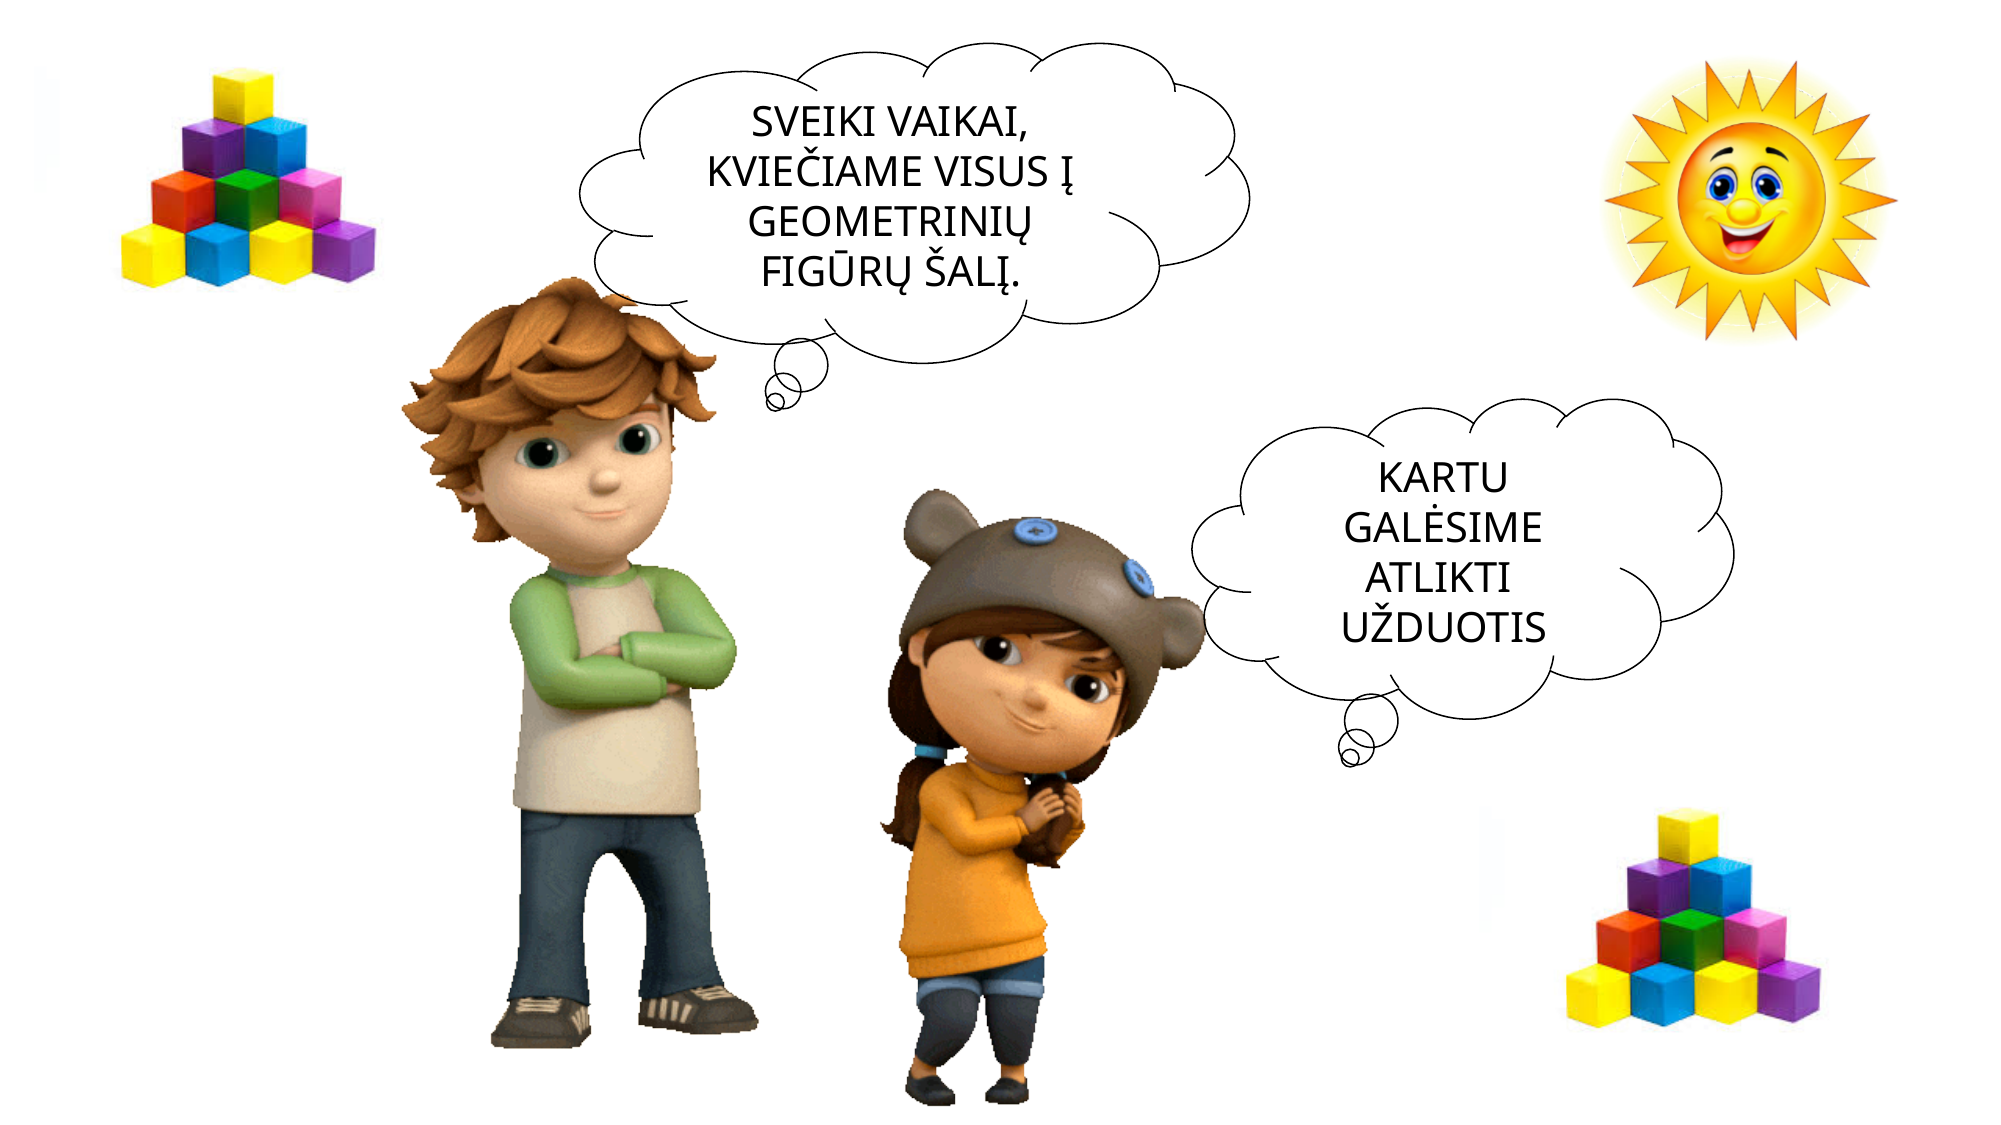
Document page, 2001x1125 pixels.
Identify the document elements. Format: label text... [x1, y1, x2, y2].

picture [34, 42, 1269, 1125]
picture [1479, 782, 1909, 1069]
text_box SVEIKI VAIKAI, KVIEČIAME VISUS Į GEOMETRINIŲ FIGŪRŲ ŠALĮ. [579, 43, 1250, 364]
picture [1599, 52, 1909, 349]
text_box KARTU GALĖSIME ATLIKTI UŽDUOTIS [1258, 399, 1734, 767]
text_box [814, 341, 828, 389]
